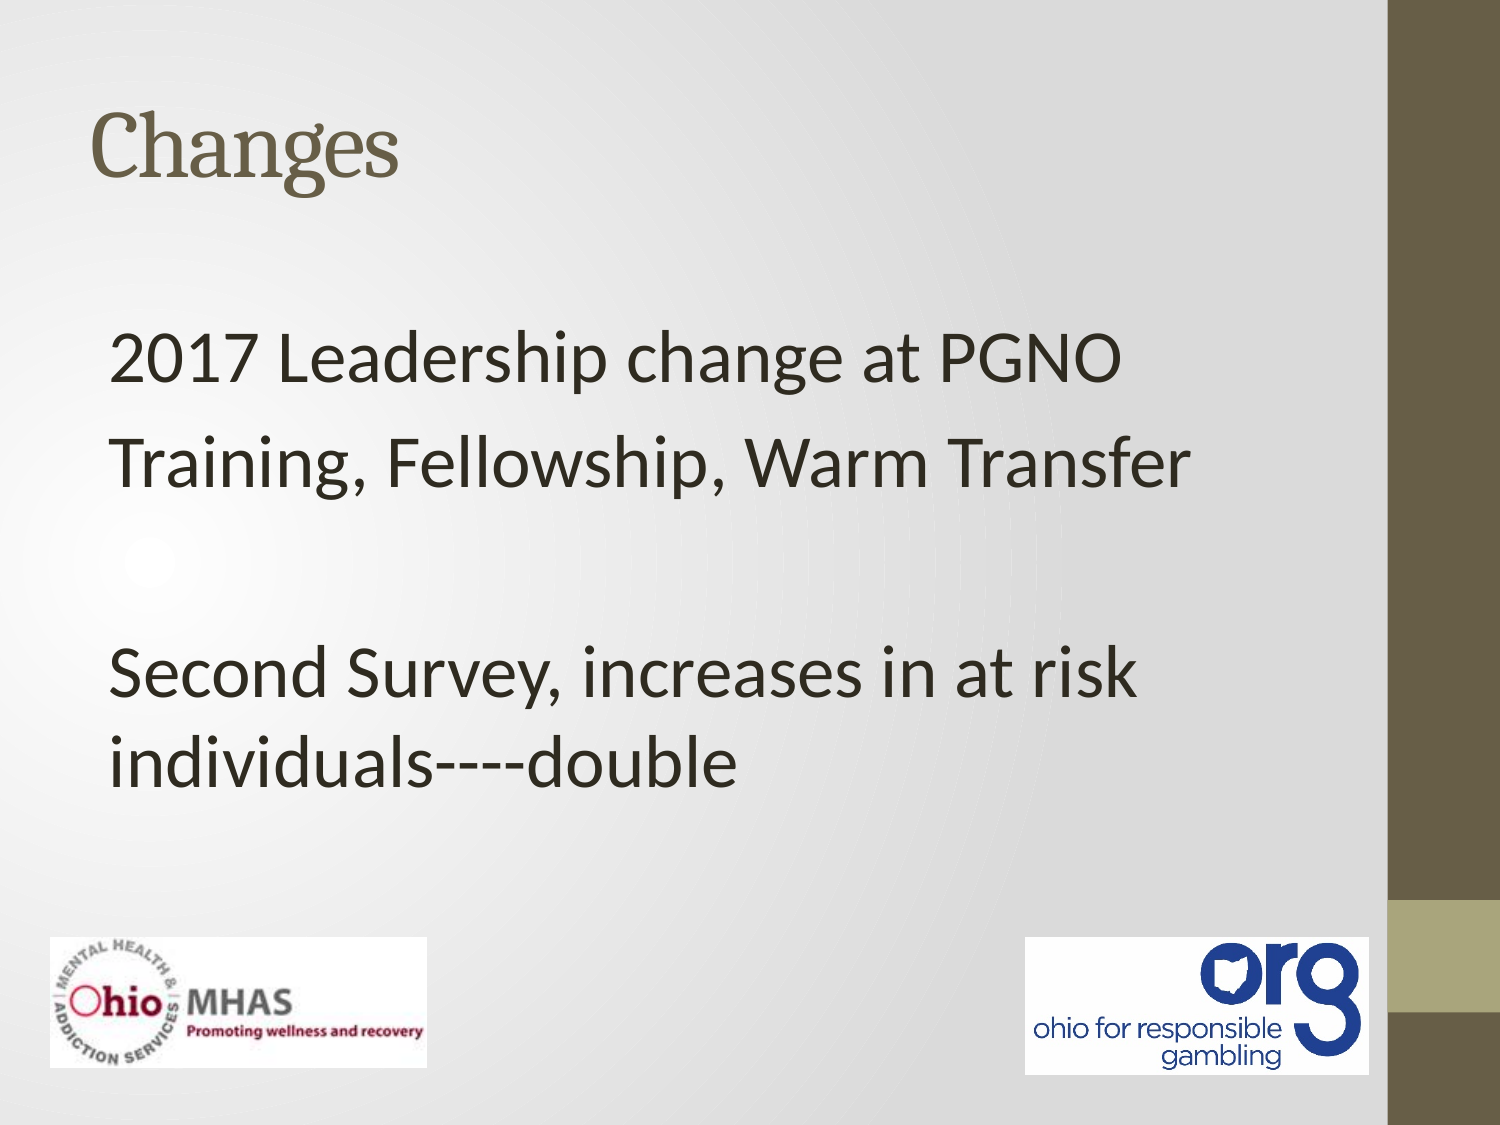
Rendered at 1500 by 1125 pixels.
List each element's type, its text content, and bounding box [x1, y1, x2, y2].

picture [1024, 936, 1370, 1076]
title Changes [75, 45, 1325, 233]
list 2017 Leadership change at PGNO Training, Fellowship, Warm Transfer Second Survey, increases in at risk individuals----double [75, 299, 1325, 975]
picture [49, 936, 427, 1068]
